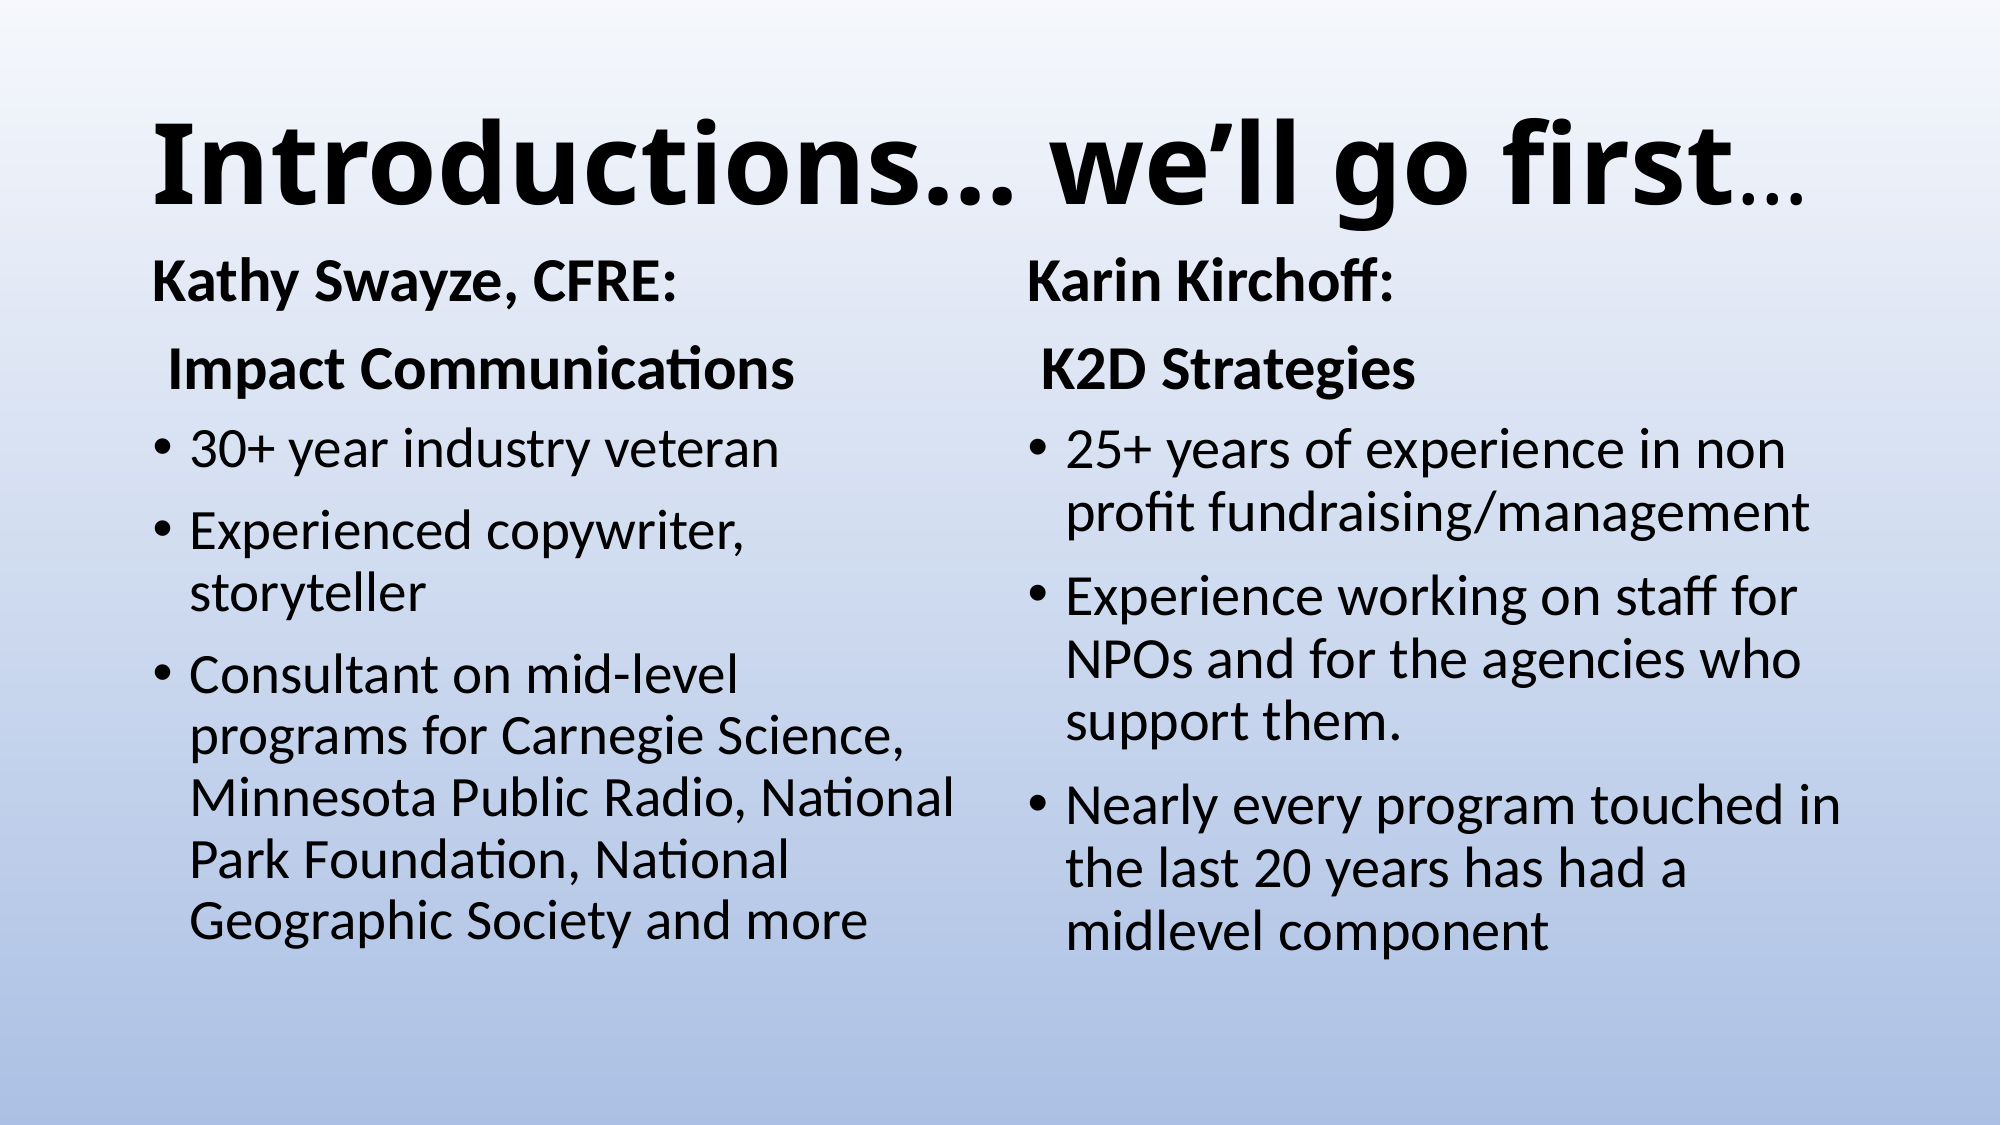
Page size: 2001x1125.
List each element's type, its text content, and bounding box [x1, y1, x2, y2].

list Karin Kirchoff: K2D Strategies [1012, 275, 1863, 410]
title Introductions… we’ll go first… [137, 59, 1863, 278]
list 30+ year industry veteran Experienced copywriter, storyteller Consultant on mid-level programs for Carnegie Science, Minnesota Public Radio, National Park Foundation, National Geographic Society and more [137, 410, 984, 1016]
list 25+ years of experience in non profit fundraising/management Experience working on staff for NPOs and for the agencies who support them. Nearly every program touched in the last 20 years has had a midlevel component [1012, 410, 1863, 1016]
list Kathy Swayze, CFRE: Impact Communications [137, 275, 984, 410]
